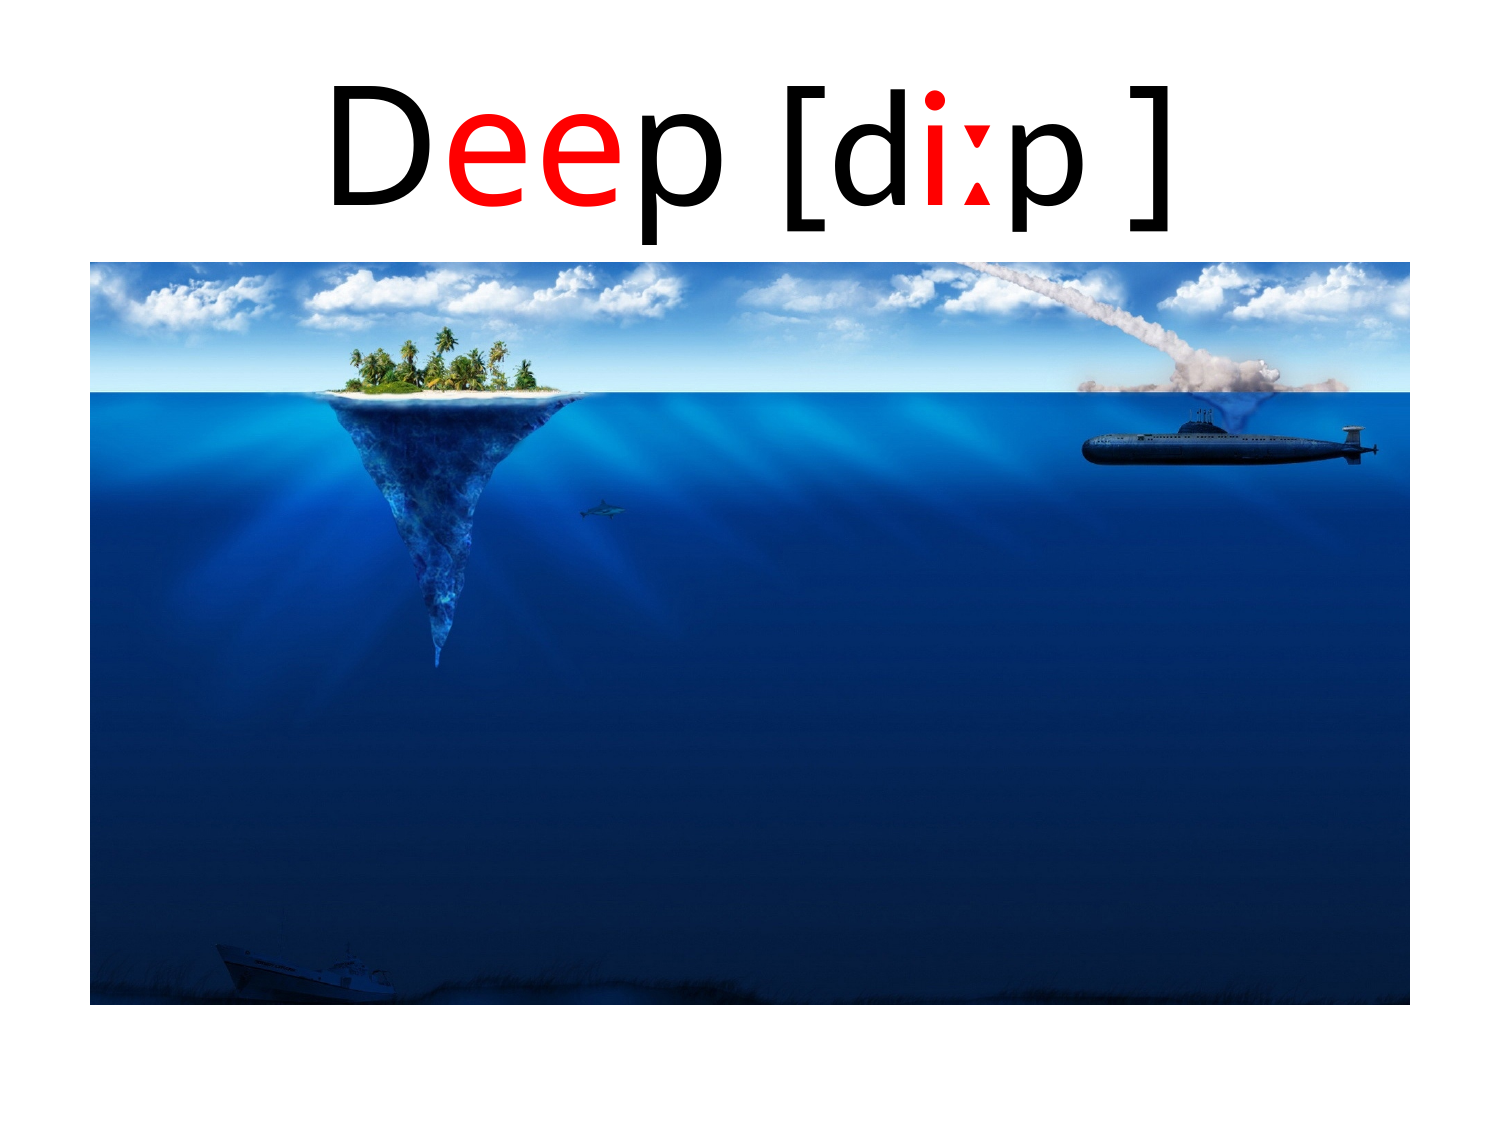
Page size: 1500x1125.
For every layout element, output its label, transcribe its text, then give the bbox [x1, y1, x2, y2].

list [89, 262, 1411, 1006]
title Deep [diːp ] [75, 45, 1425, 233]
